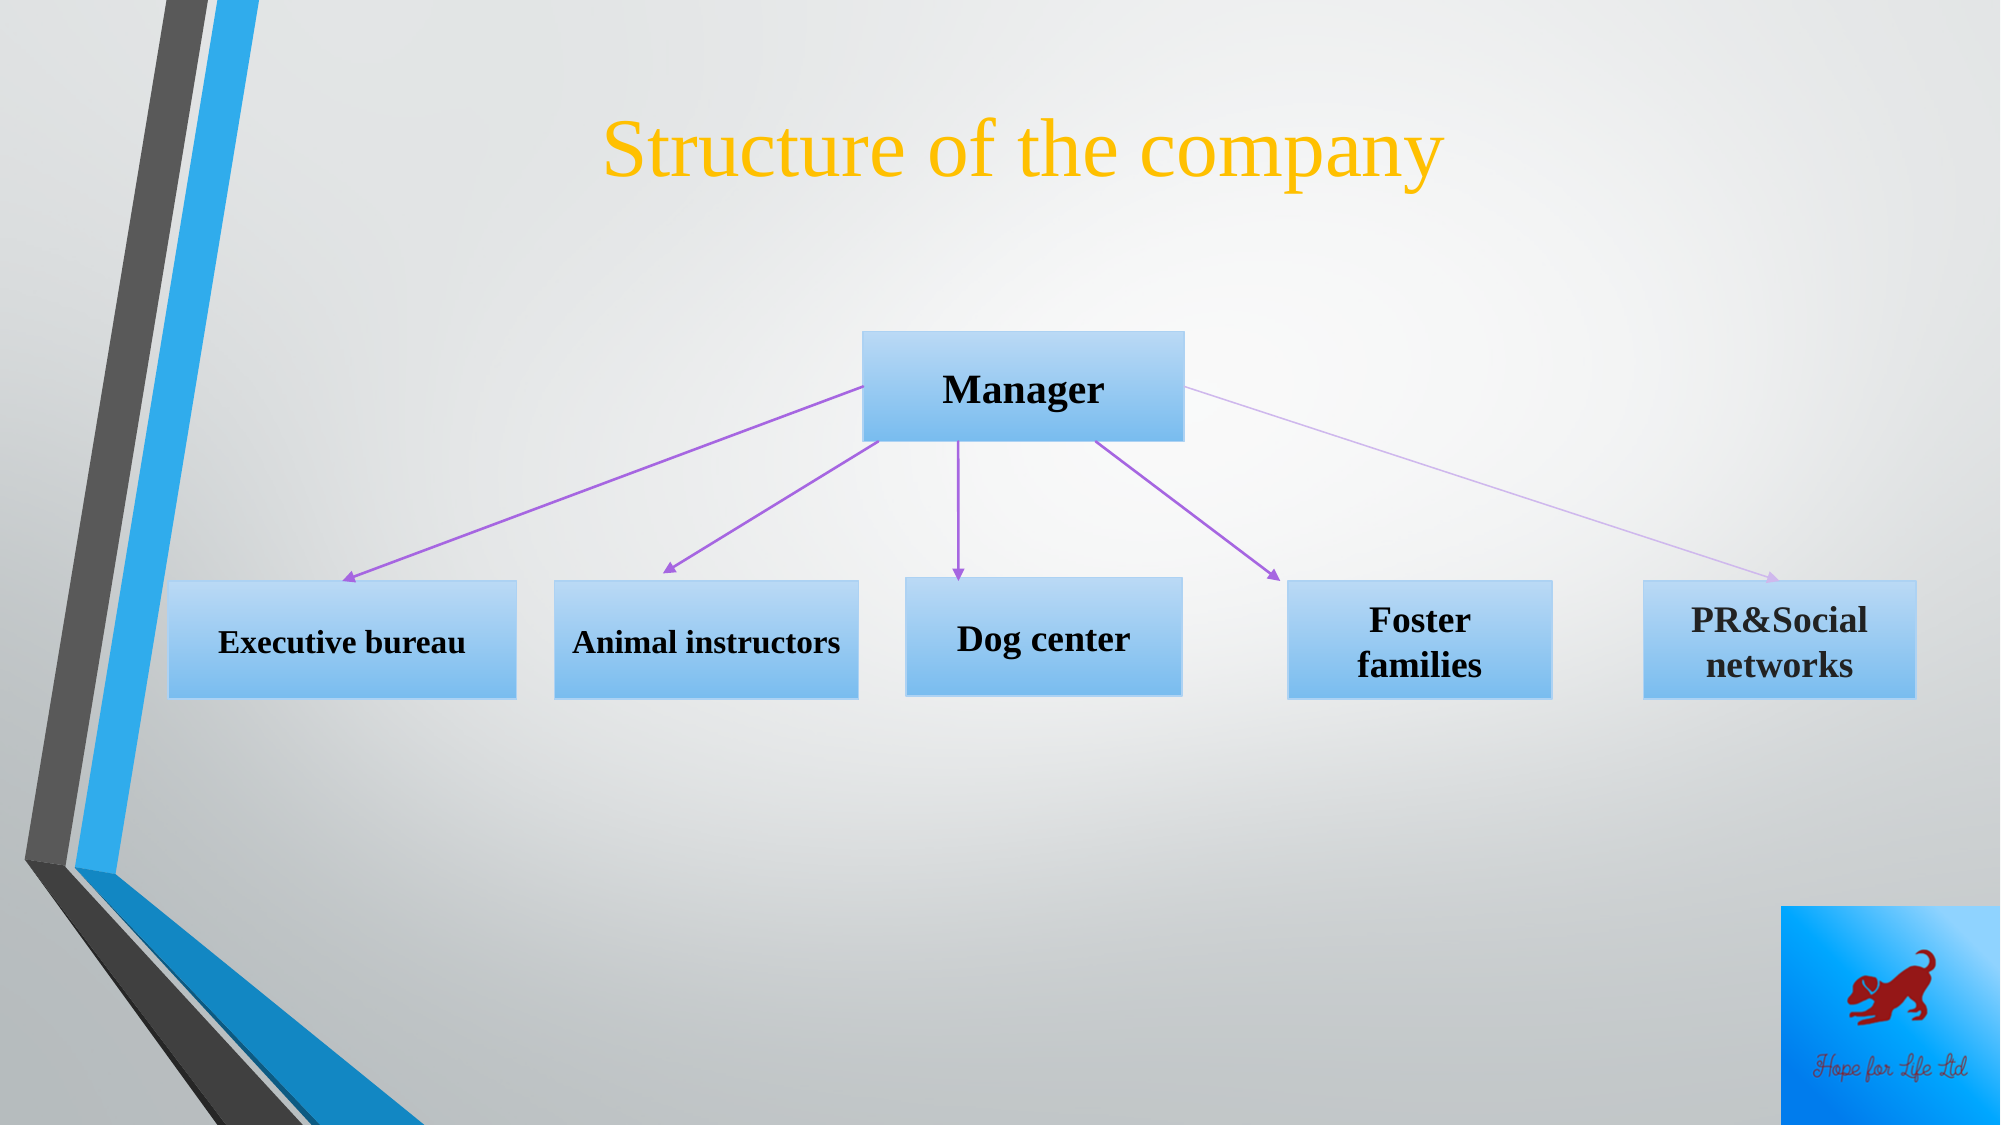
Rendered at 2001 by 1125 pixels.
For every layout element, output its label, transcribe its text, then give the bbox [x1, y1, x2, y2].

title Structure of the company [161, 10, 1887, 277]
text_box Foster families [1287, 582, 1553, 700]
text_box Animal instructors [554, 582, 859, 700]
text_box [1095, 441, 1183, 582]
picture [1949, 1053, 1955, 1062]
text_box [342, 386, 864, 582]
text_box Executive bureau [167, 580, 517, 700]
text_box Dog center [905, 577, 1183, 697]
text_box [1183, 386, 1780, 582]
text_box PR&Social networks [1643, 580, 1917, 700]
picture [1781, 906, 2000, 1125]
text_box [662, 441, 879, 574]
text_box Manager [862, 331, 1185, 442]
